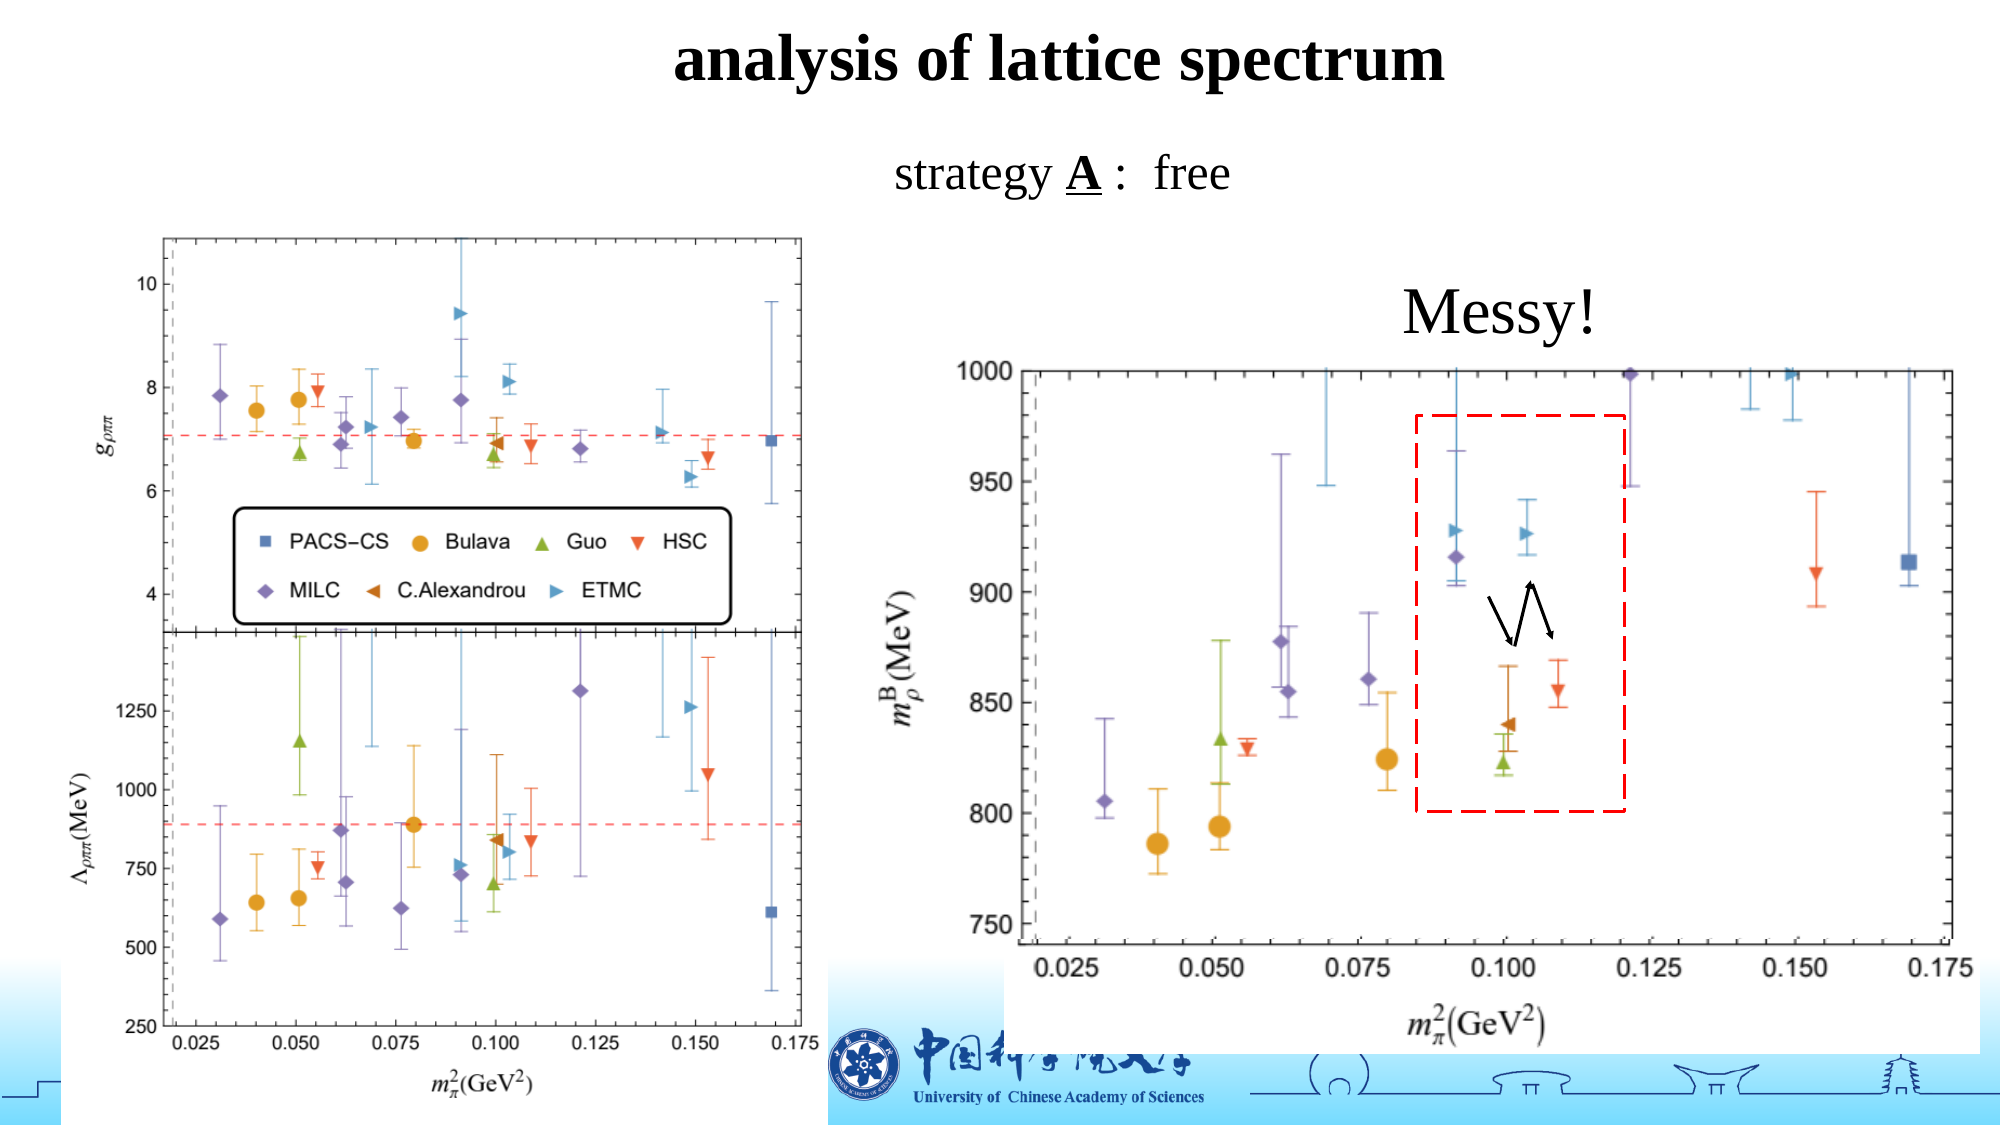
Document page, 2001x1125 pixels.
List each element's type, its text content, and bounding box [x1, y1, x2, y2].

text_box analysis of lattice spectrum [658, 6, 1463, 102]
text_box Messy!🤔 [1387, 259, 1666, 353]
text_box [1415, 415, 1626, 812]
picture [2, 220, 2000, 1125]
